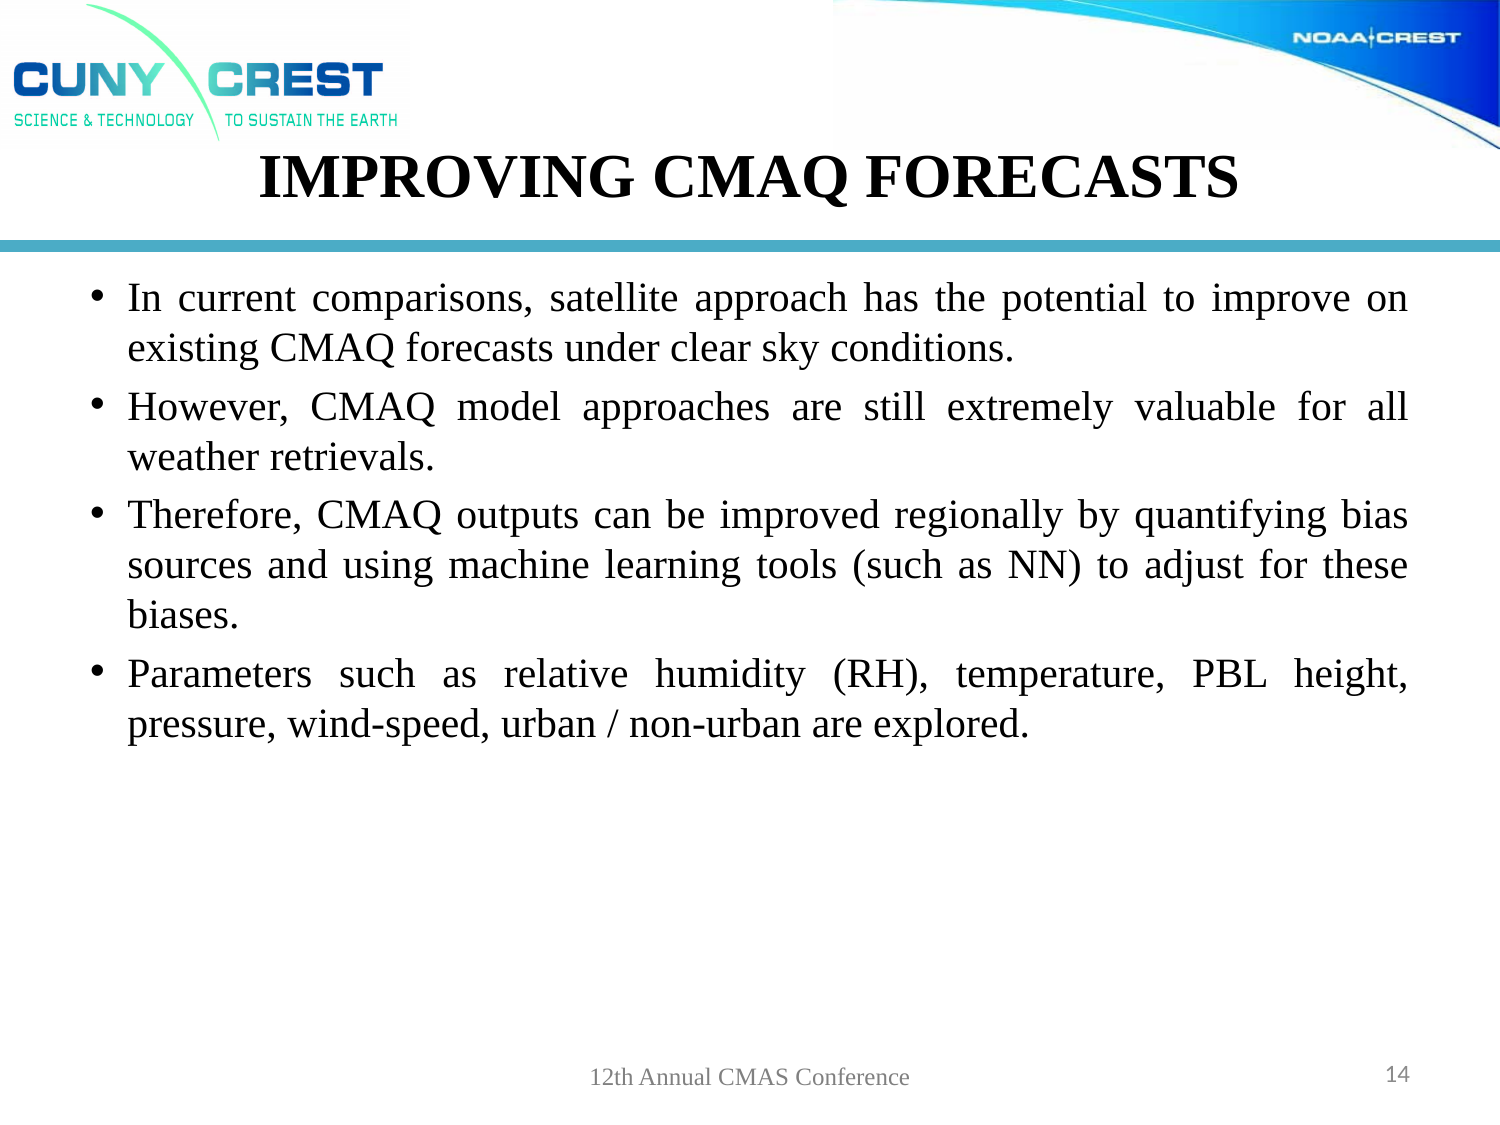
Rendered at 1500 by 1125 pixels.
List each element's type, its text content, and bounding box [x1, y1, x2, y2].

footer 12th Annual CMAS Conference [512, 1042, 988, 1103]
slide_number 14 [1074, 1042, 1425, 1103]
list In current comparisons, satellite approach has the potential to improve on existing CMAQ forecasts under clear sky conditions. However, CMAQ model approaches are still extremely valuable for all weather retrievals. Therefore, CMAQ outputs can be improved regionally by quantifying bias sources and using machine learning tools (such as NN) to adjust for these biases. Parameters such as relative humidity (RH), temperature, PBL height, pressure, wind-speed, urban / non-urban are explored. [75, 262, 1425, 968]
picture [833, 0, 1500, 150]
picture [0, 0, 410, 150]
title Improving CMAQ forecasts [75, 112, 1425, 233]
